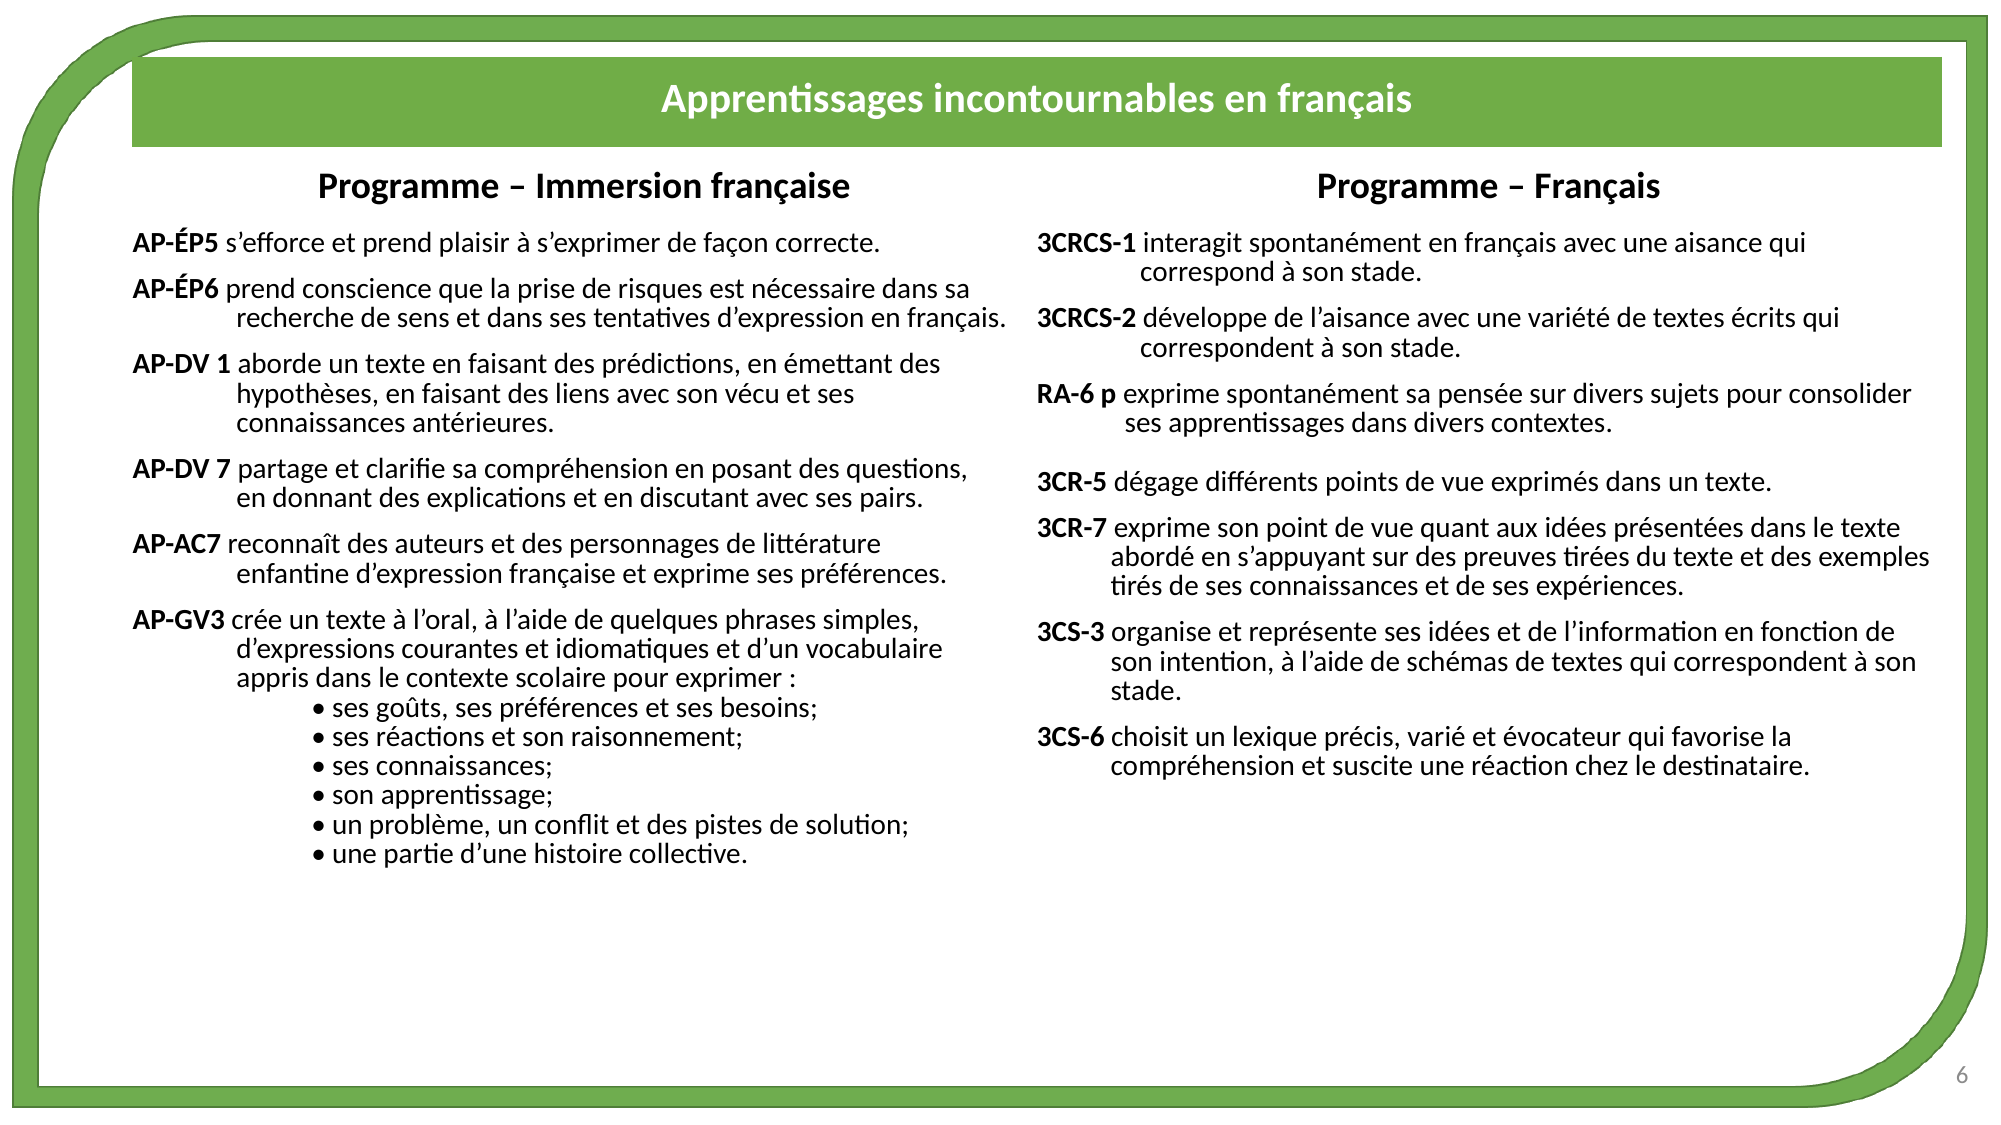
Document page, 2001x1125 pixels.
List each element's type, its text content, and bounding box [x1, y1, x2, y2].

slide_number 6 [1868, 1038, 1989, 1125]
table_cell Programme – Français [1037, 147, 1941, 231]
table_header Apprentissages incontournables en français [133, 58, 1941, 147]
picture [0, 0, 2001, 1125]
table_cell AP-ÉP5 s’efforce et prend plaisir à s’exprimer de façon correcte. AP-ÉP6 prend conscience que la prise de risques est nécessaire dans sa recherche de sens et dans ses tentatives d’expression en français. AP-DV 1 aborde un texte en faisant des prédictions, en émettant des hypothèses, en faisant des liens avec son vécu et ses connaissances antérieures. AP-DV 7 partage et clarifie sa compréhension en posant des questions, en donnant des explications et en discutant avec ses pairs. AP-AC7 reconnaît des auteurs et des personnages de littérature enfantine d’expression française et exprime ses préférences. AP-GV3 crée un texte à l’oral, à l’aide de quelques phrases simples, d’expressions courantes et idiomatiques et d’un vocabulaire appris dans le contexte scolaire pour exprimer : • ses goûts, ses préférences et ses besoins; • ses réactions et son raisonnement; • ses connaissances; • son apprentissage; • un problème, un conflit et des pistes de solution; • une partie d’une histoire collective. [133, 231, 1037, 900]
table_cell 3CRCS-1 interagit spontanément en français avec une aisance qui correspond à son stade. 3CRCS-2 développe de l’aisance avec une variété de textes écrits qui correspondent à son stade. RA-6 p exprime spontanément sa pensée sur divers sujets pour consolider ses apprentissages dans divers contextes. 3CR-5 dégage différents points de vue exprimés dans un texte. 3CR-7 exprime son point de vue quant aux idées présentées dans le texte abordé en s’appuyant sur des preuves tirées du texte et des exemples tirés de ses connaissances et de ses expériences. 3CS-3 organise et représente ses idées et de l’information en fonction de son intention, à l’aide de schémas de textes qui correspondent à son stade. 3CS-6 choisit un lexique précis, varié et évocateur qui favorise la compréhension et suscite une réaction chez le destinataire. [1037, 231, 1941, 900]
table_cell Programme – Immersion française [133, 147, 1037, 231]
